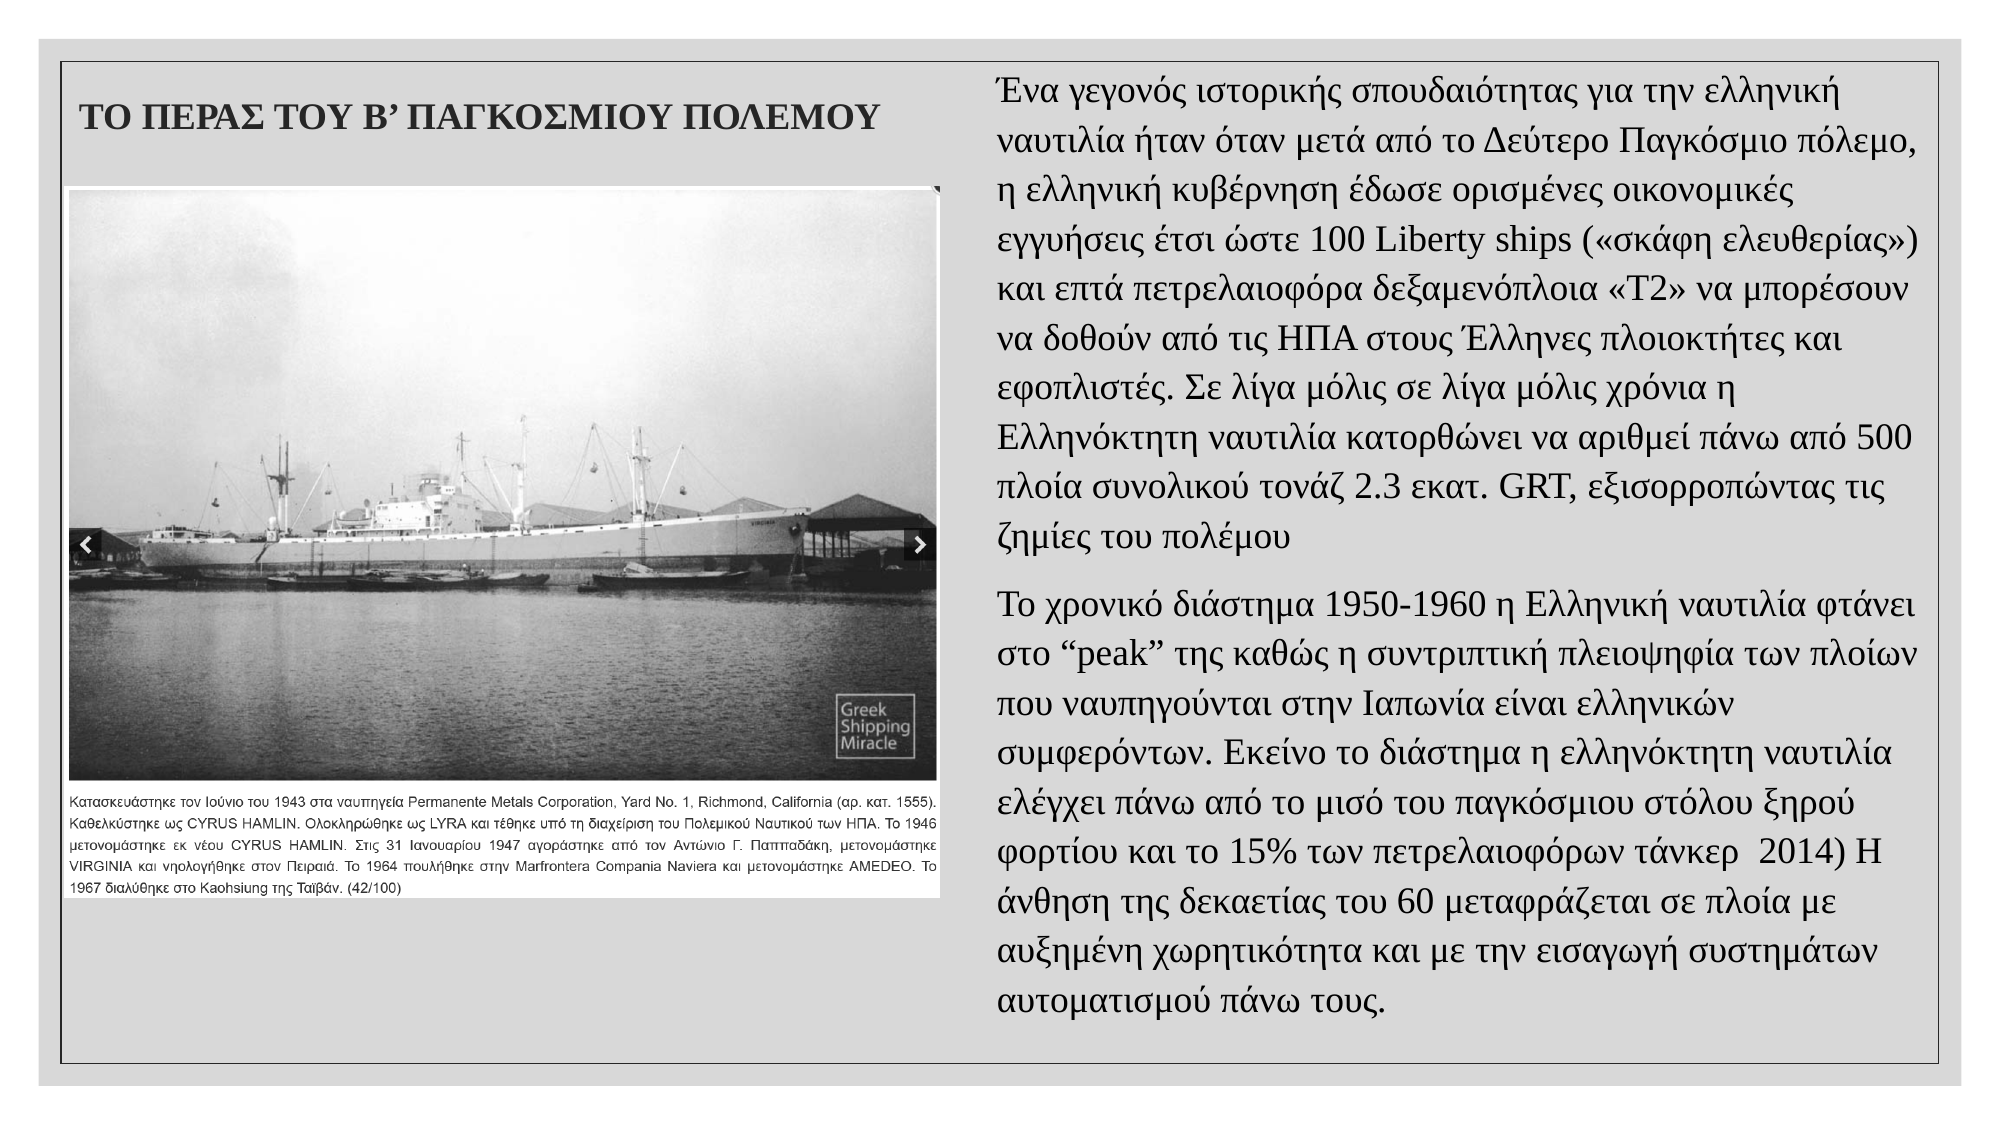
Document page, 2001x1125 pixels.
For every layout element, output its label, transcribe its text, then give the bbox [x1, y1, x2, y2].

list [63, 186, 940, 898]
list Ένα γεγονός ιστορικής σπουδαιότητας για την ελληνική ναυτιλία ήταν όταν μετά από το Δεύτερο Παγκόσμιο πόλεμο, η ελληνική κυβέρνηση έδωσε ορισμένες οικονομικές εγγυήσεις έτσι ώστε 100 Liberty ships («σκάφη ελευθερίας») και επτά πετρελαιοφόρα δεξαμενόπλοια «T2» να μπορέσουν να δοθούν από τις ΗΠΑ στους Έλληνες πλοιοκτήτες και εφοπλιστές. Σε λίγα μόλις σε λίγα μόλις χρόνια η Ελληνόκτητη ναυτιλία κατορθώνει να αριθμεί πάνω από 500 πλοία συνολικού τονάζ 2.3 εκατ. GRT, εξισορροπώντας τις ζημίες του πολέμου Το χρονικό διάστημα 1950-1960 η Ελληνική ναυτιλία φτάνει στο “peak” της καθώς η συντριπτική πλειοψηφία των πλοίων που ναυπηγούνται στην Ιαπωνία είναι ελληνικών συμφερόντων. Εκείνο το διάστημα η ελληνόκτητη ναυτιλία ελέγχει πάνω από το μισό του παγκόσμιου στόλου ξηρού φορτίου και το 15% των πετρελαιοφόρων τάνκερ 2014) Η άνθηση της δεκαετίας του 60 μεταφράζεται σε πλοία με αυξημένη χωρητικότητα και με την εισαγωγή συστημάτων αυτοματισμού πάνω τους. [981, 53, 1946, 1072]
title ΤΟ ΠΕΡΑΣ ΤΟΥ Β’ ΠΑΓΚΟΣΜΙΟΥ ΠΟΛΕΜΟΥ [64, 45, 900, 182]
